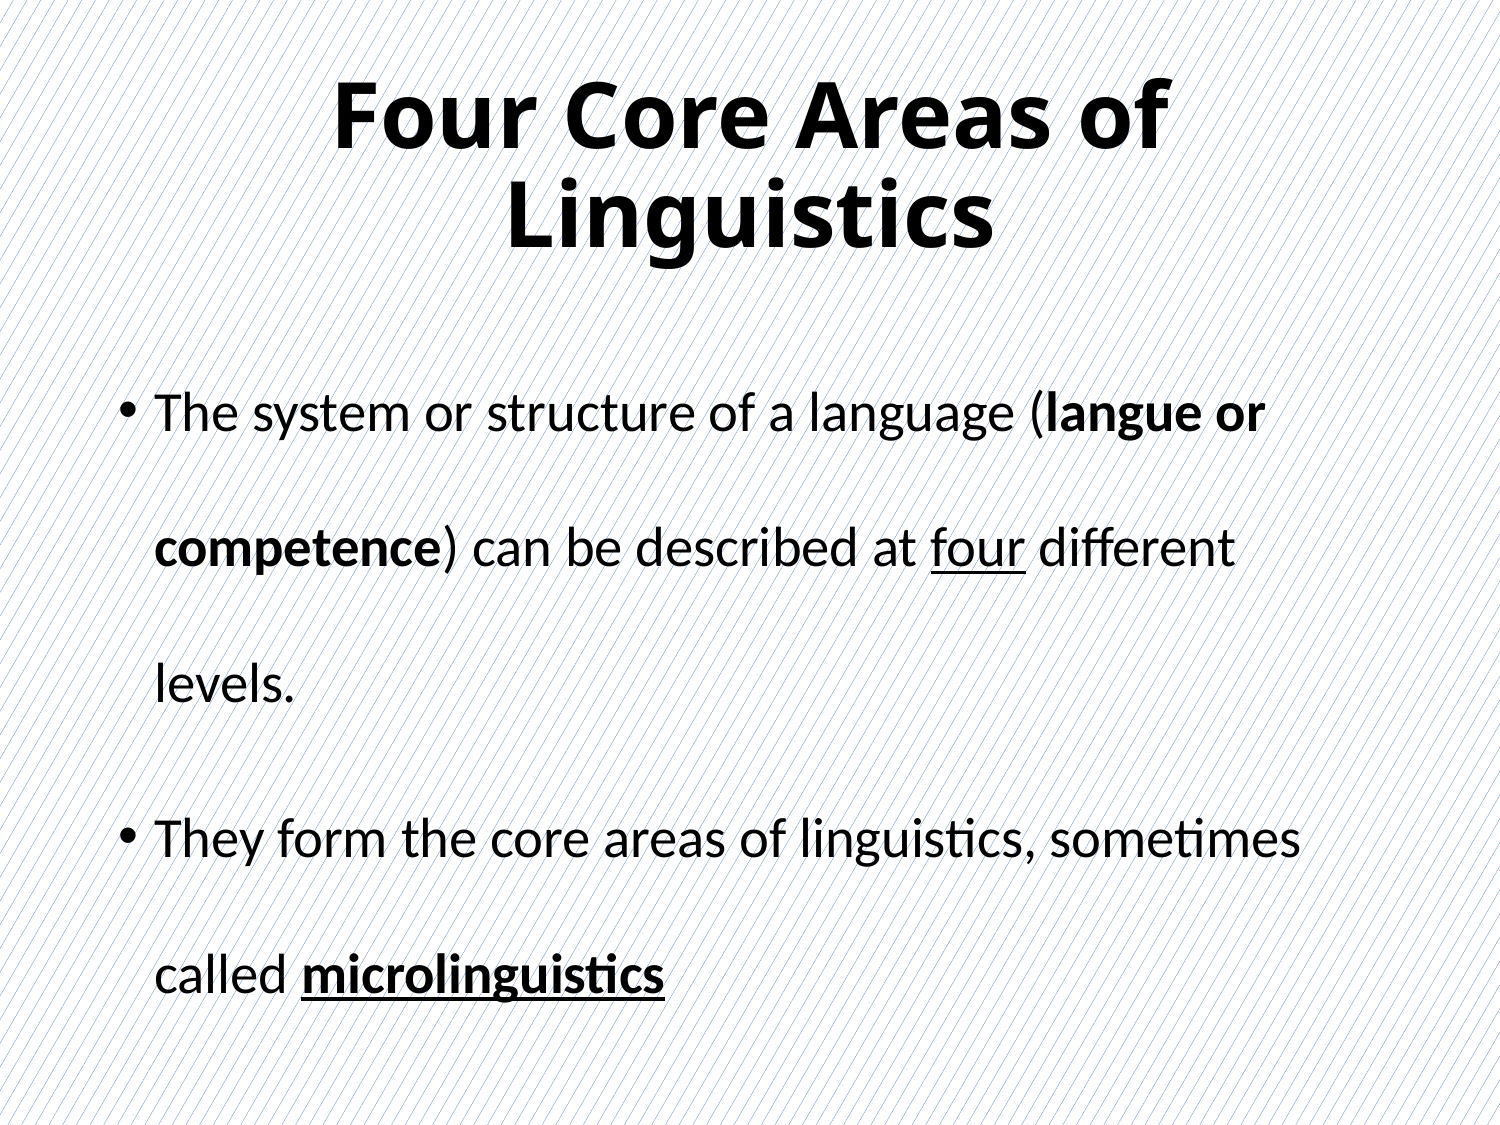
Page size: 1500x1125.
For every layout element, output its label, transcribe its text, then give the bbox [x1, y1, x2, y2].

list The system or structure of a language (langue or competence) can be described at four different levels. They form the core areas of linguistics, sometimes called microlinguistics [103, 299, 1397, 1014]
title Four Core Areas of Linguistics [103, 59, 1397, 278]
